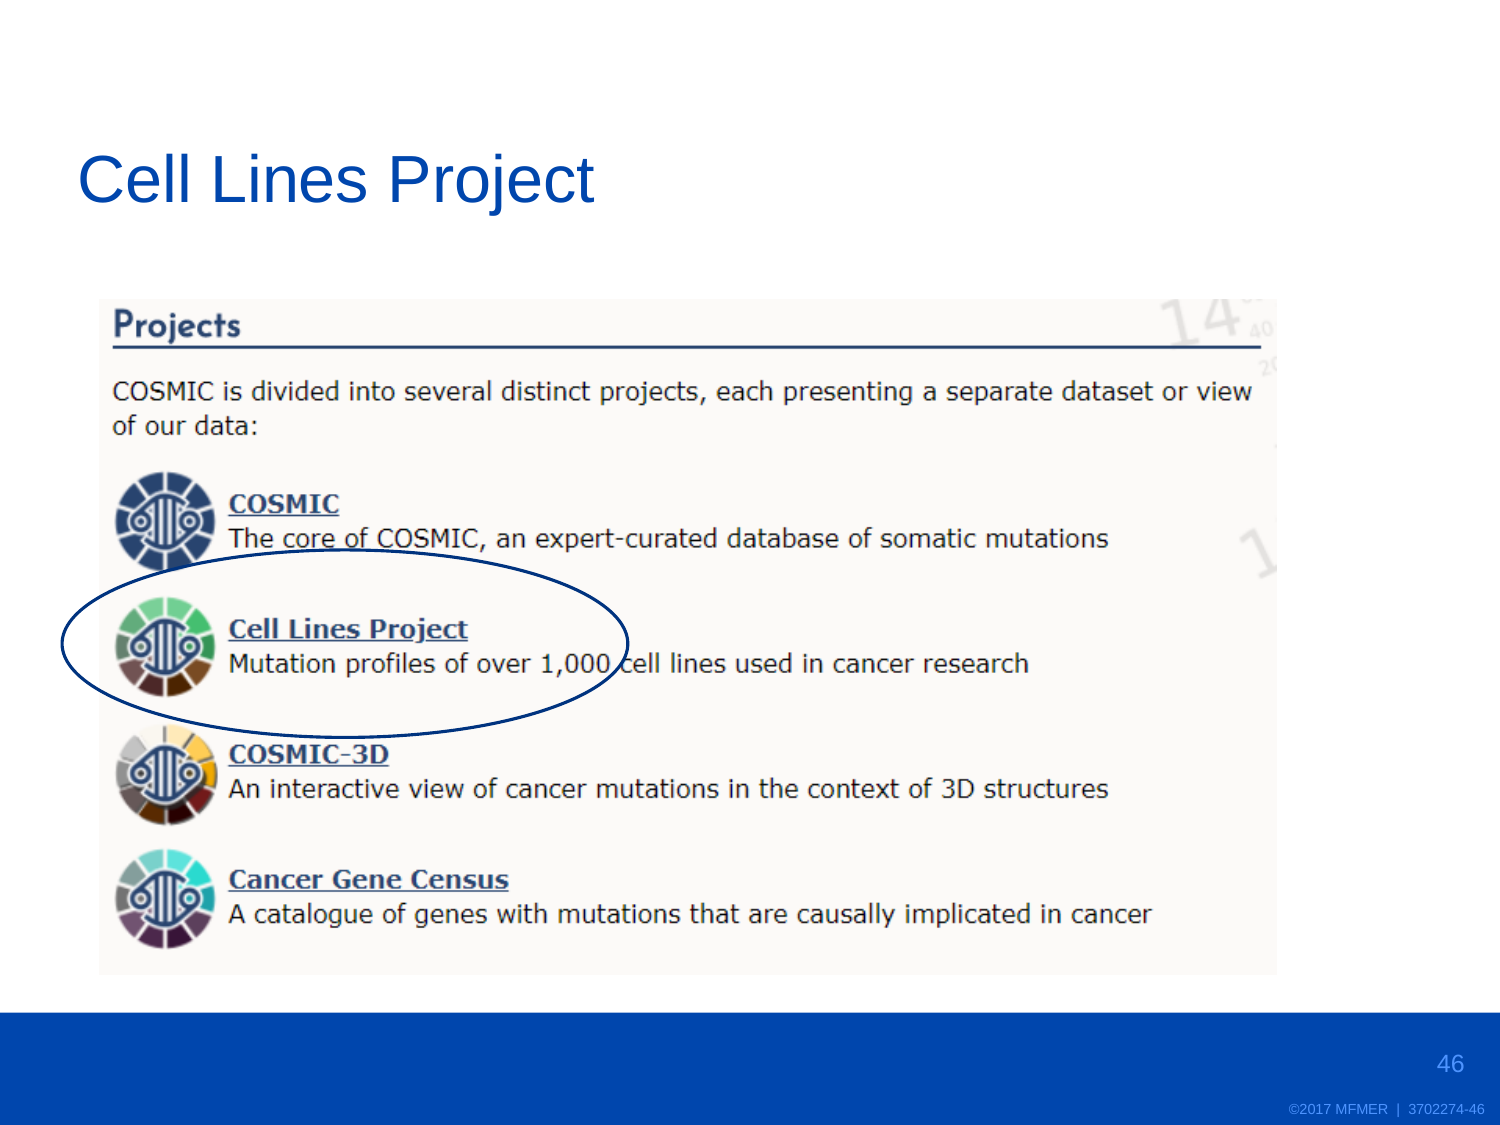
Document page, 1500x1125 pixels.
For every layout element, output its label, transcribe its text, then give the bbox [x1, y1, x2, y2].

title Cell Lines Project [62, 129, 1460, 255]
picture [99, 299, 1277, 976]
text_box [60, 598, 94, 689]
slide_number 46 [1389, 1019, 1480, 1106]
